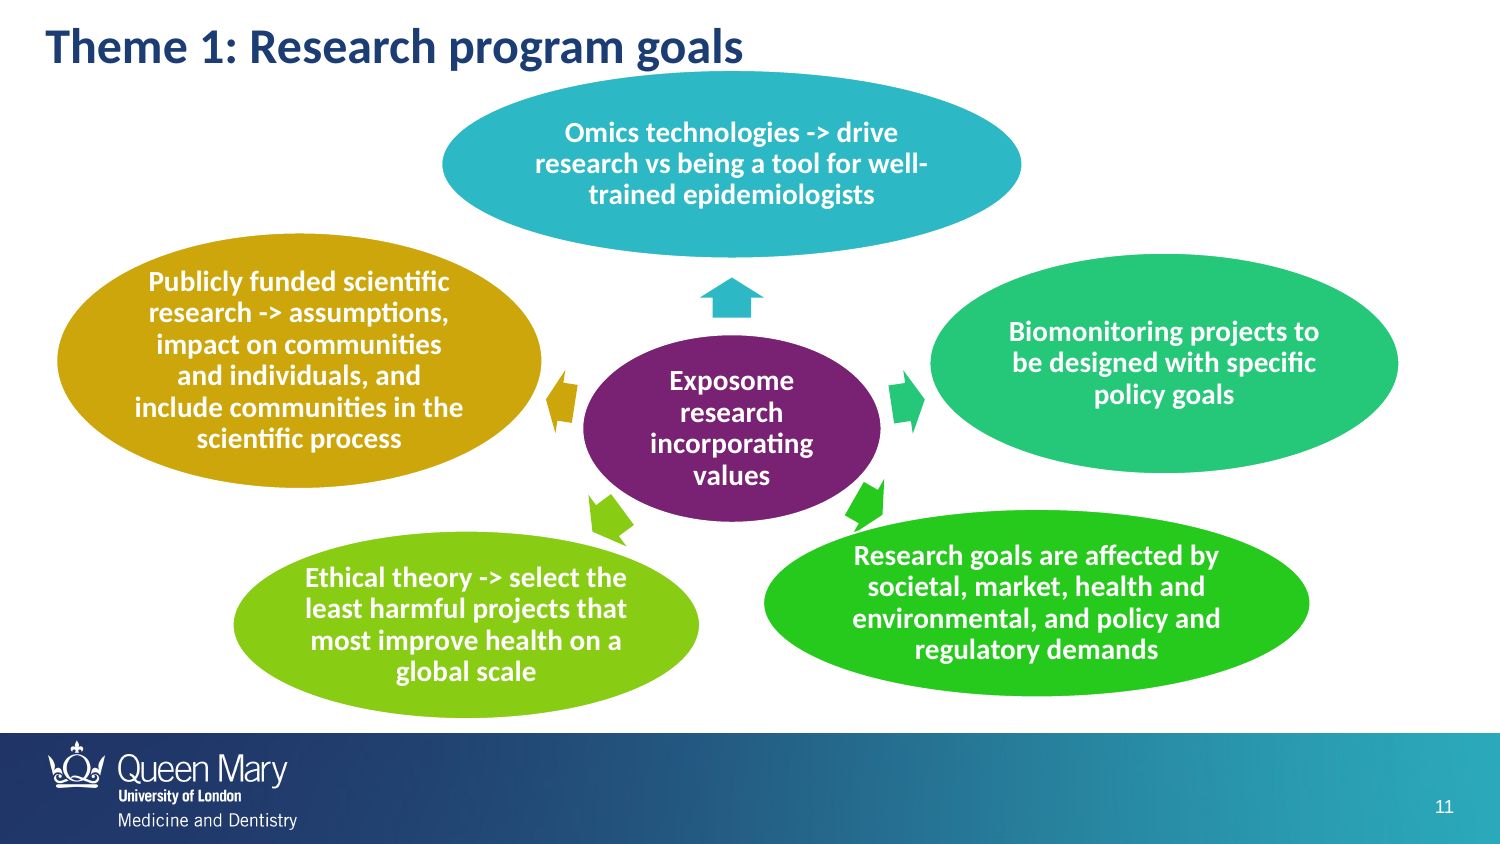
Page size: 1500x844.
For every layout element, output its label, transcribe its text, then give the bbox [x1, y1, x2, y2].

list Theme 1: Research program goals [30, 13, 1454, 99]
picture [0, 733, 1500, 844]
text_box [56, 69, 1400, 737]
